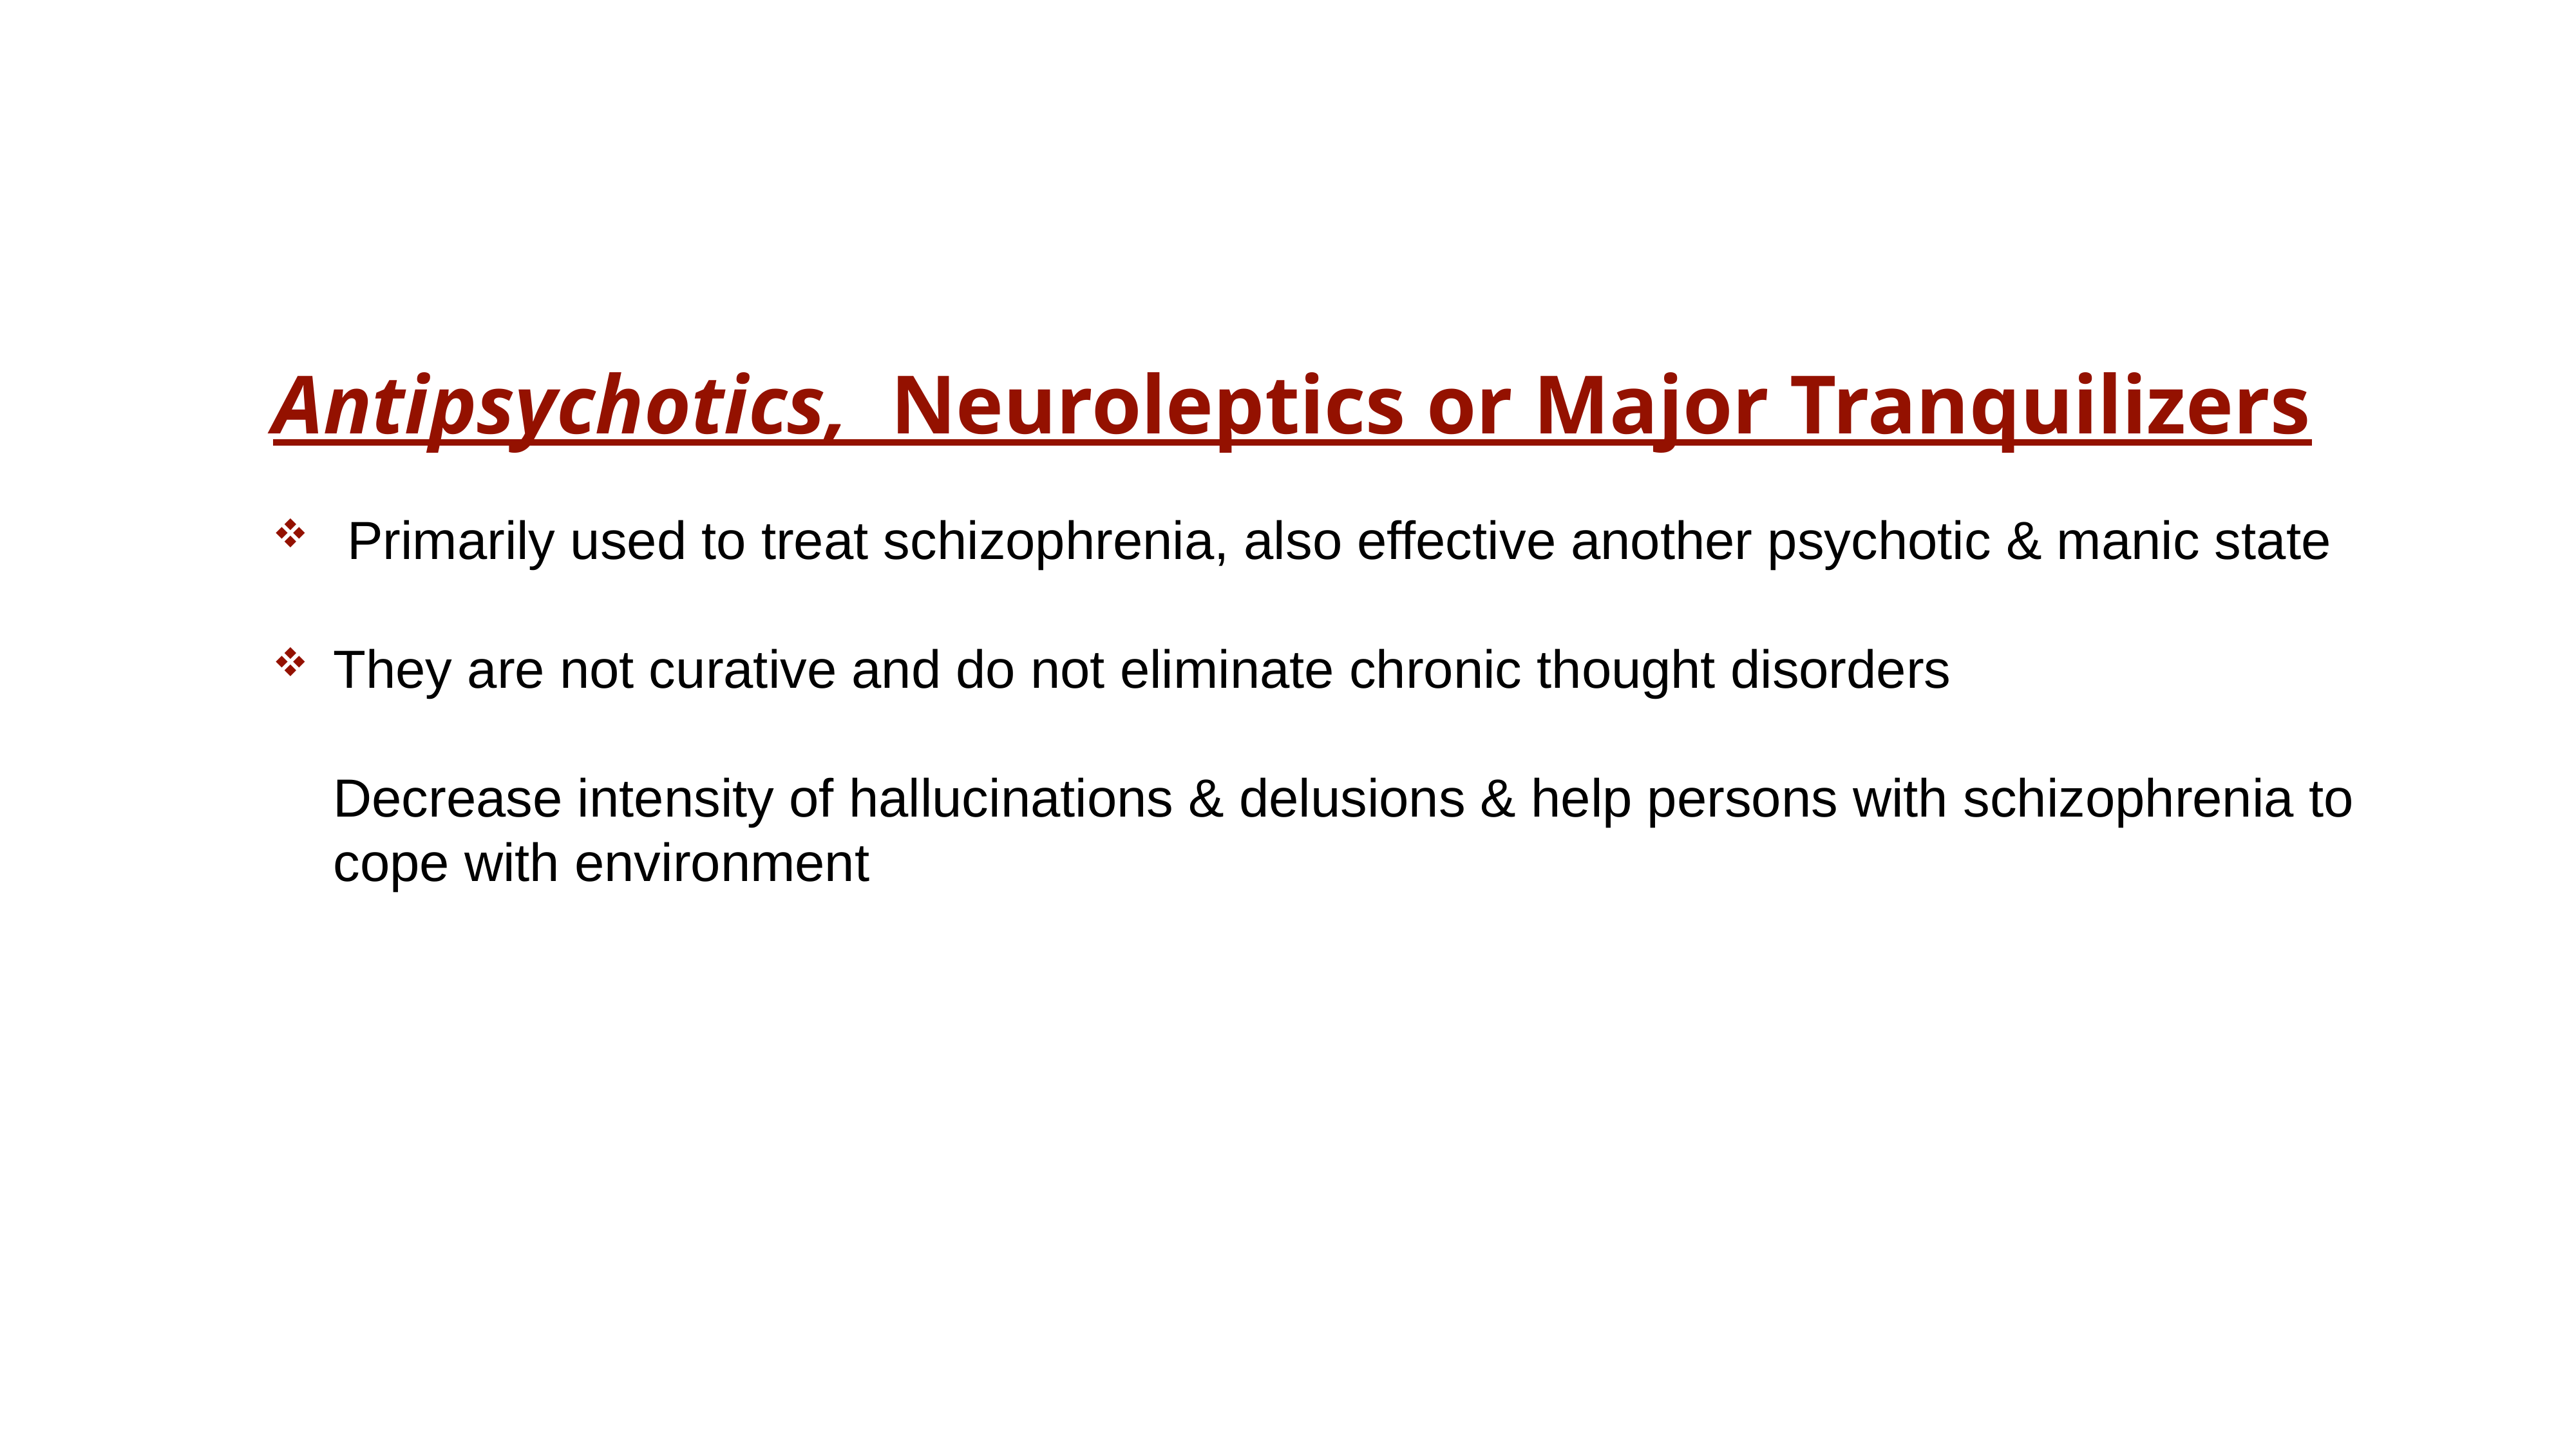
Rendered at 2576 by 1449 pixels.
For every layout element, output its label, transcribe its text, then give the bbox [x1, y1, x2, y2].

title Antipsychotics, Neuroleptics or Major Tranquilizers Primarily used to treat schizophrenia, also effective another psychotic & manic state They are not curative and do not eliminate chronic thought disorders Decrease intensity of hallucinations & delusions & help persons with schizophrenia to cope with environment [267, 182, 2461, 1063]
